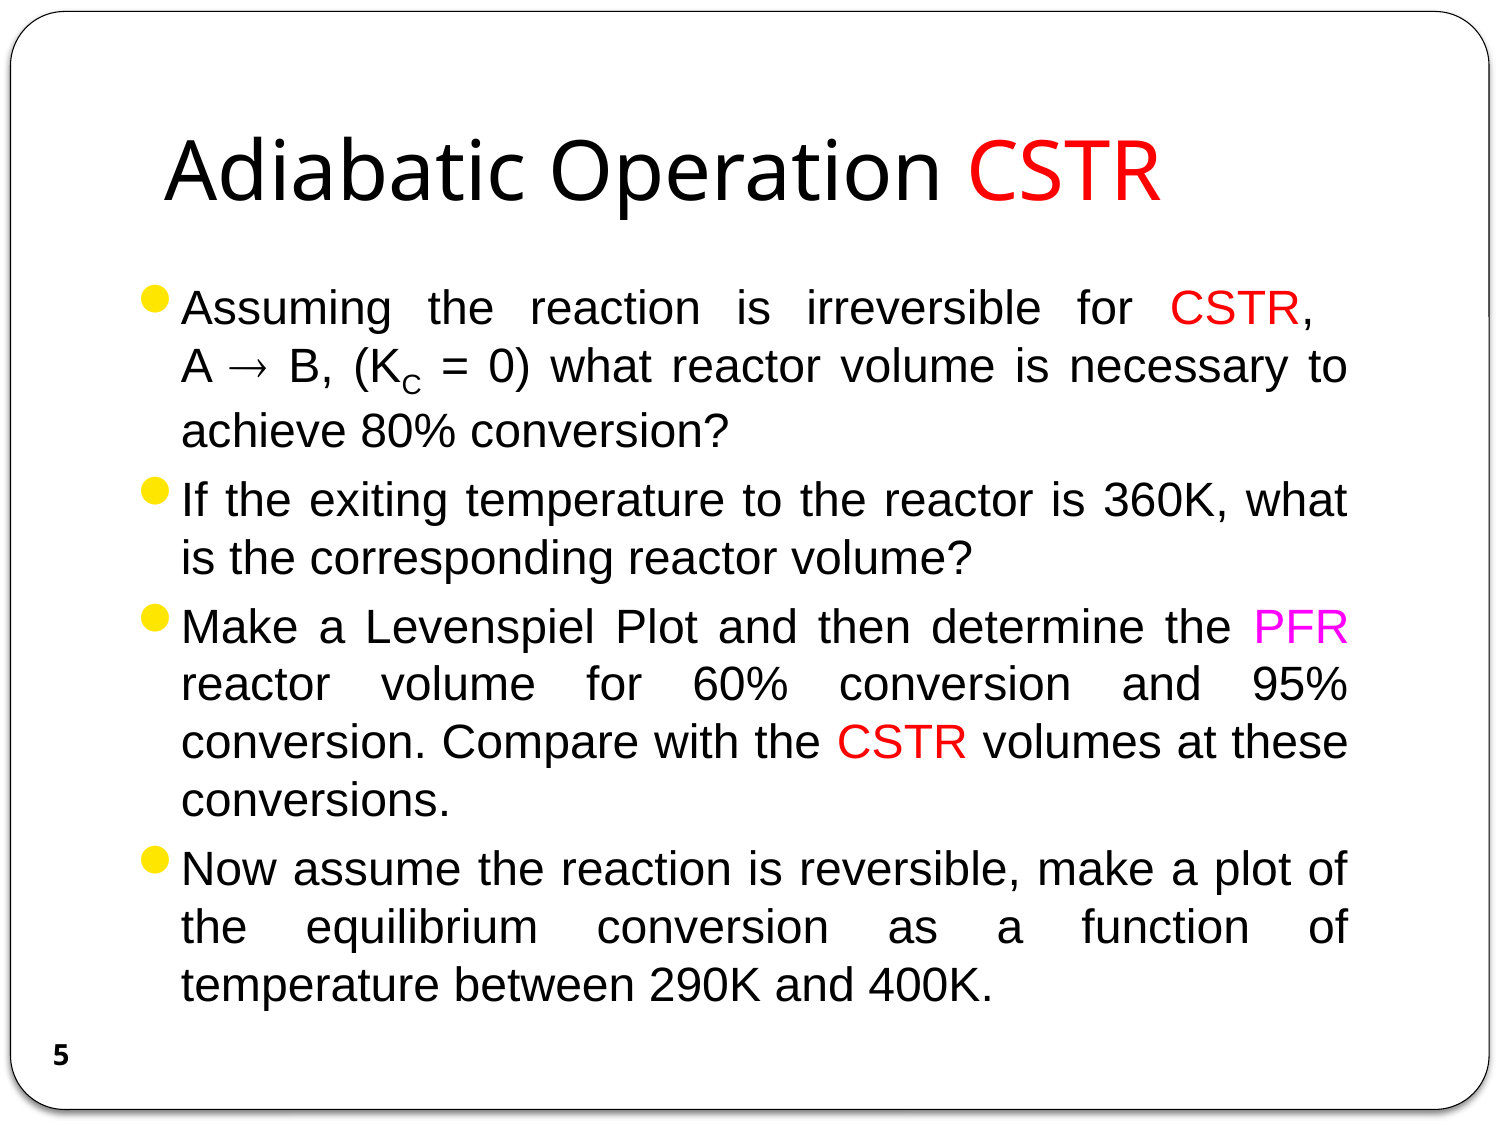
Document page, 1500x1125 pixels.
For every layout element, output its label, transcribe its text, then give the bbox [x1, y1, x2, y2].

slide_number 5 [23, 1018, 99, 1094]
title Adiabatic Operation CSTR [150, 45, 1425, 233]
text_box Assuming the reaction is irreversible for CSTR, A  B, (KC = 0) what reactor volume is necessary to achieve 80% conversion? If the exiting temperature to the reactor is 360K, what is the corresponding reactor volume? Make a Levenspiel Plot and then determine the PFR reactor volume for 60% conversion and 95% conversion. Compare with the CSTR volumes at these conversions. Now assume the reaction is reversible, make a plot of the equilibrium conversion as a function of temperature between 290K and 400K. [122, 268, 1365, 1019]
